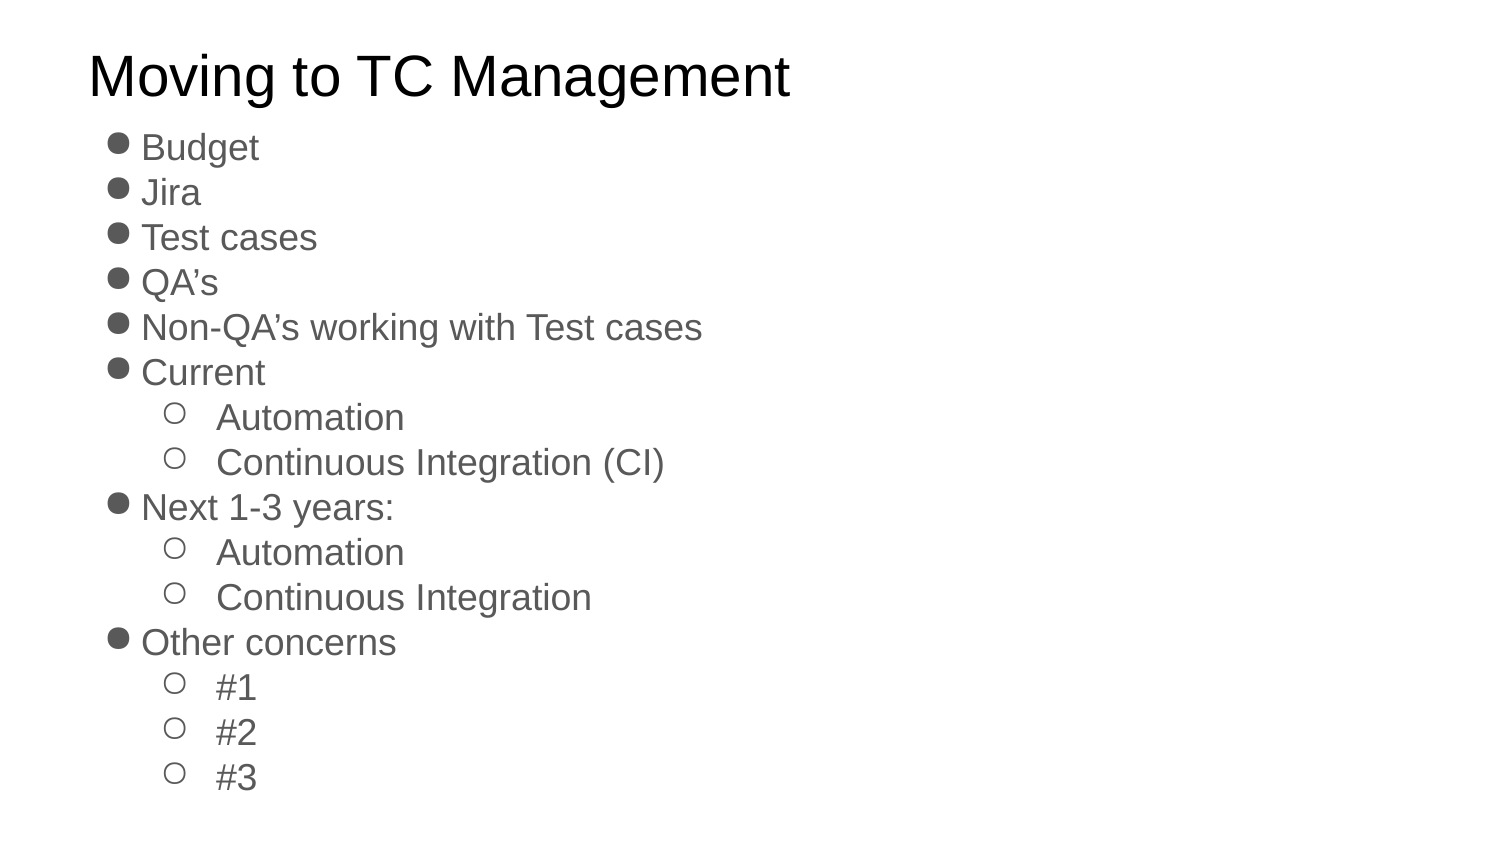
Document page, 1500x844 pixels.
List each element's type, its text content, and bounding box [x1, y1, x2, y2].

list Budget Jira Test cases QA’s Non-QA’s working with Test cases Current Automation Continuous Integration (CI) Next 1-3 years: Automation Continuous Integration Other concerns #1 #2 #3 [51, 107, 1449, 817]
title Moving to TC Management [73, 23, 1412, 117]
